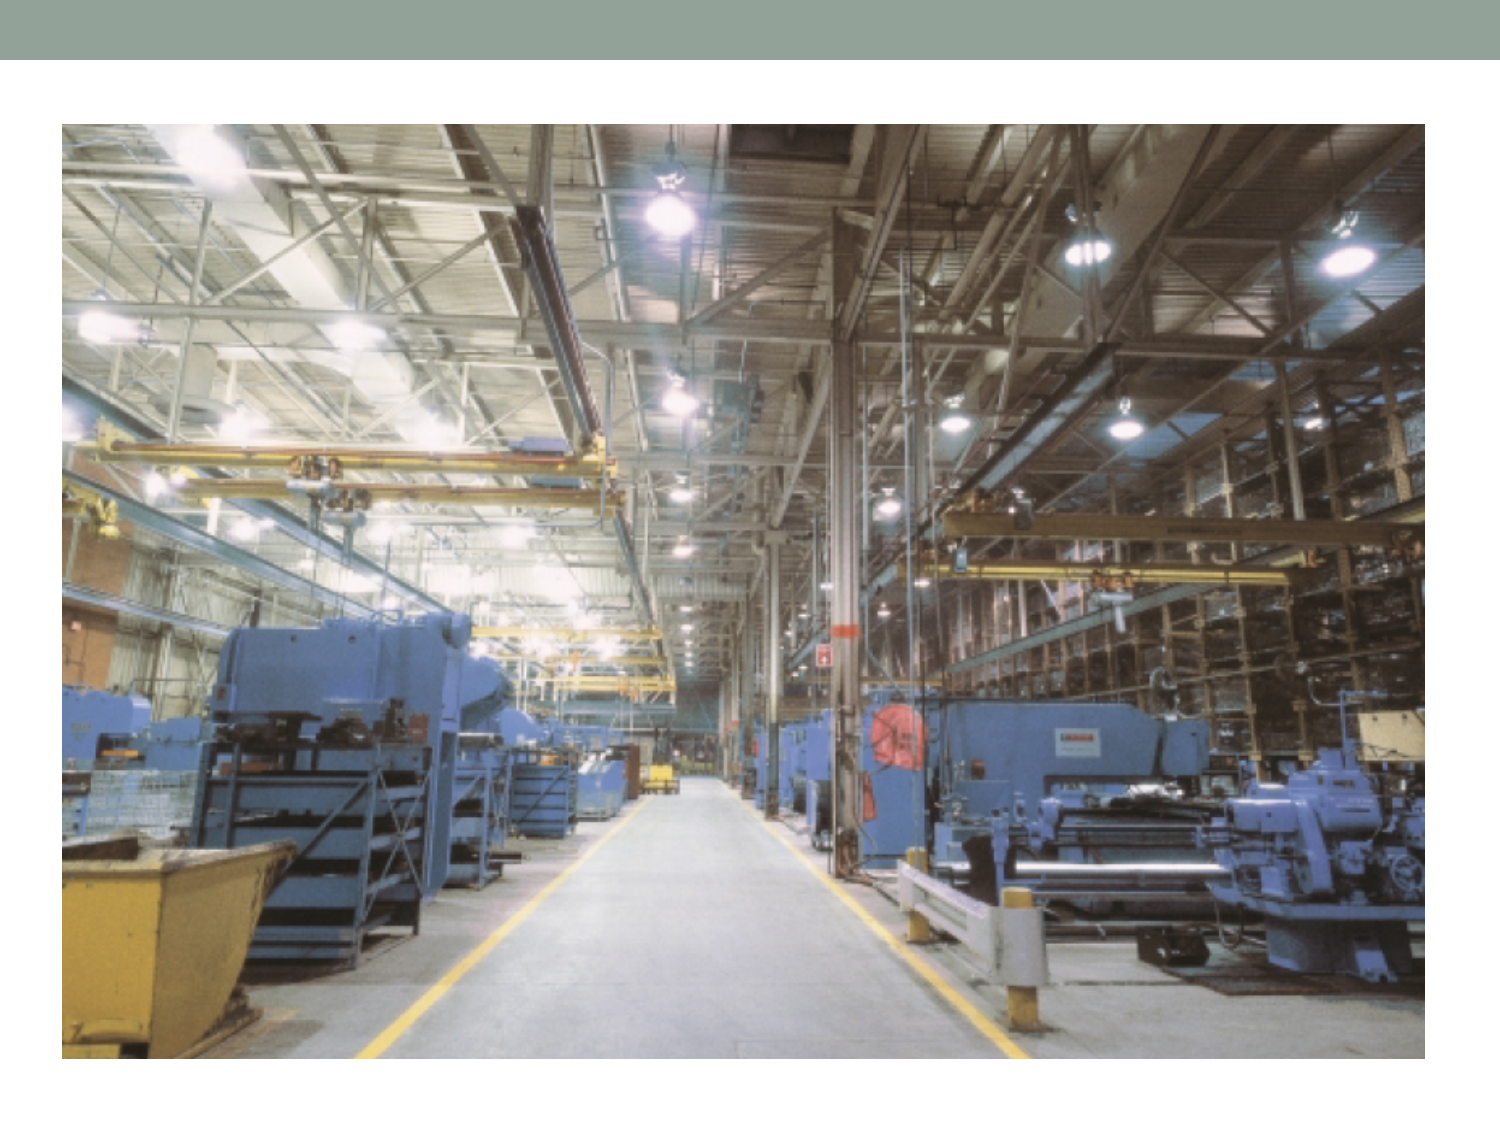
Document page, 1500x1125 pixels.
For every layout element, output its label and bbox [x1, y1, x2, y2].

picture [62, 124, 1426, 1059]
